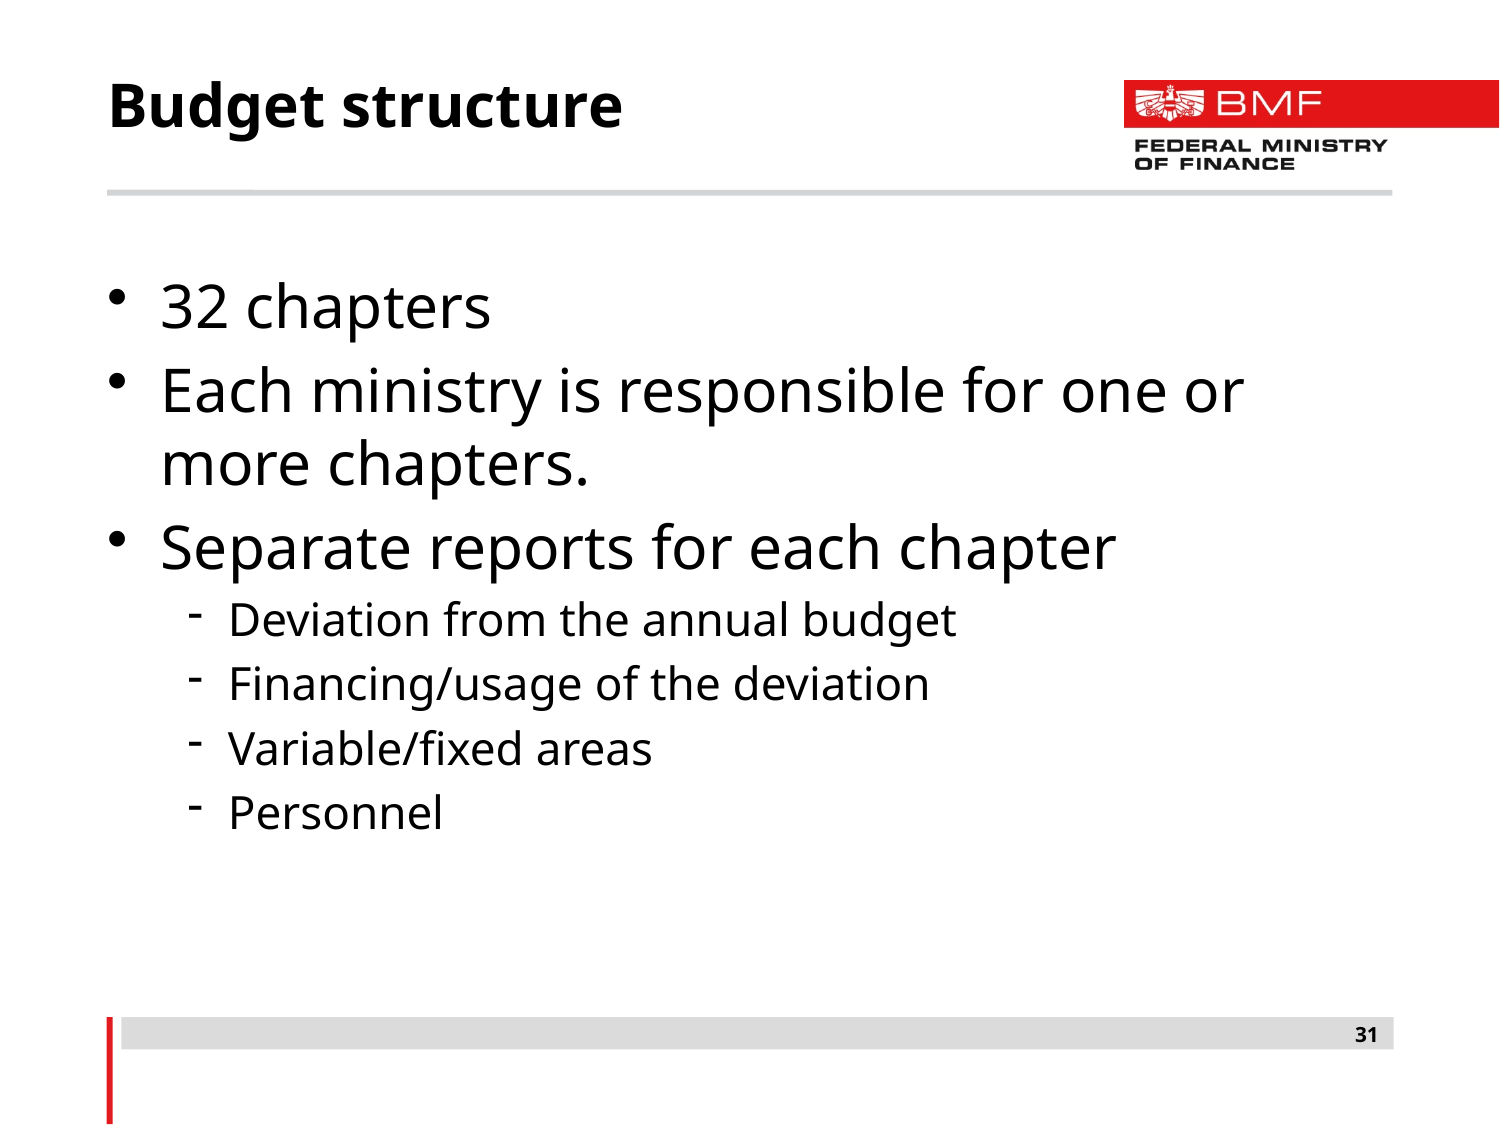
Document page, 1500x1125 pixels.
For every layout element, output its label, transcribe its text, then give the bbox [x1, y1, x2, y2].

list 32 chapters Each ministry is responsible for one or more chapters. Separate reports for each chapter Deviation from the annual budget Financing/usage of the deviation Variable/fixed areas Personnel [107, 267, 1393, 991]
title Budget structure [107, 58, 1098, 148]
picture [1124, 80, 1500, 170]
slide_number 31 [1296, 1014, 1393, 1066]
